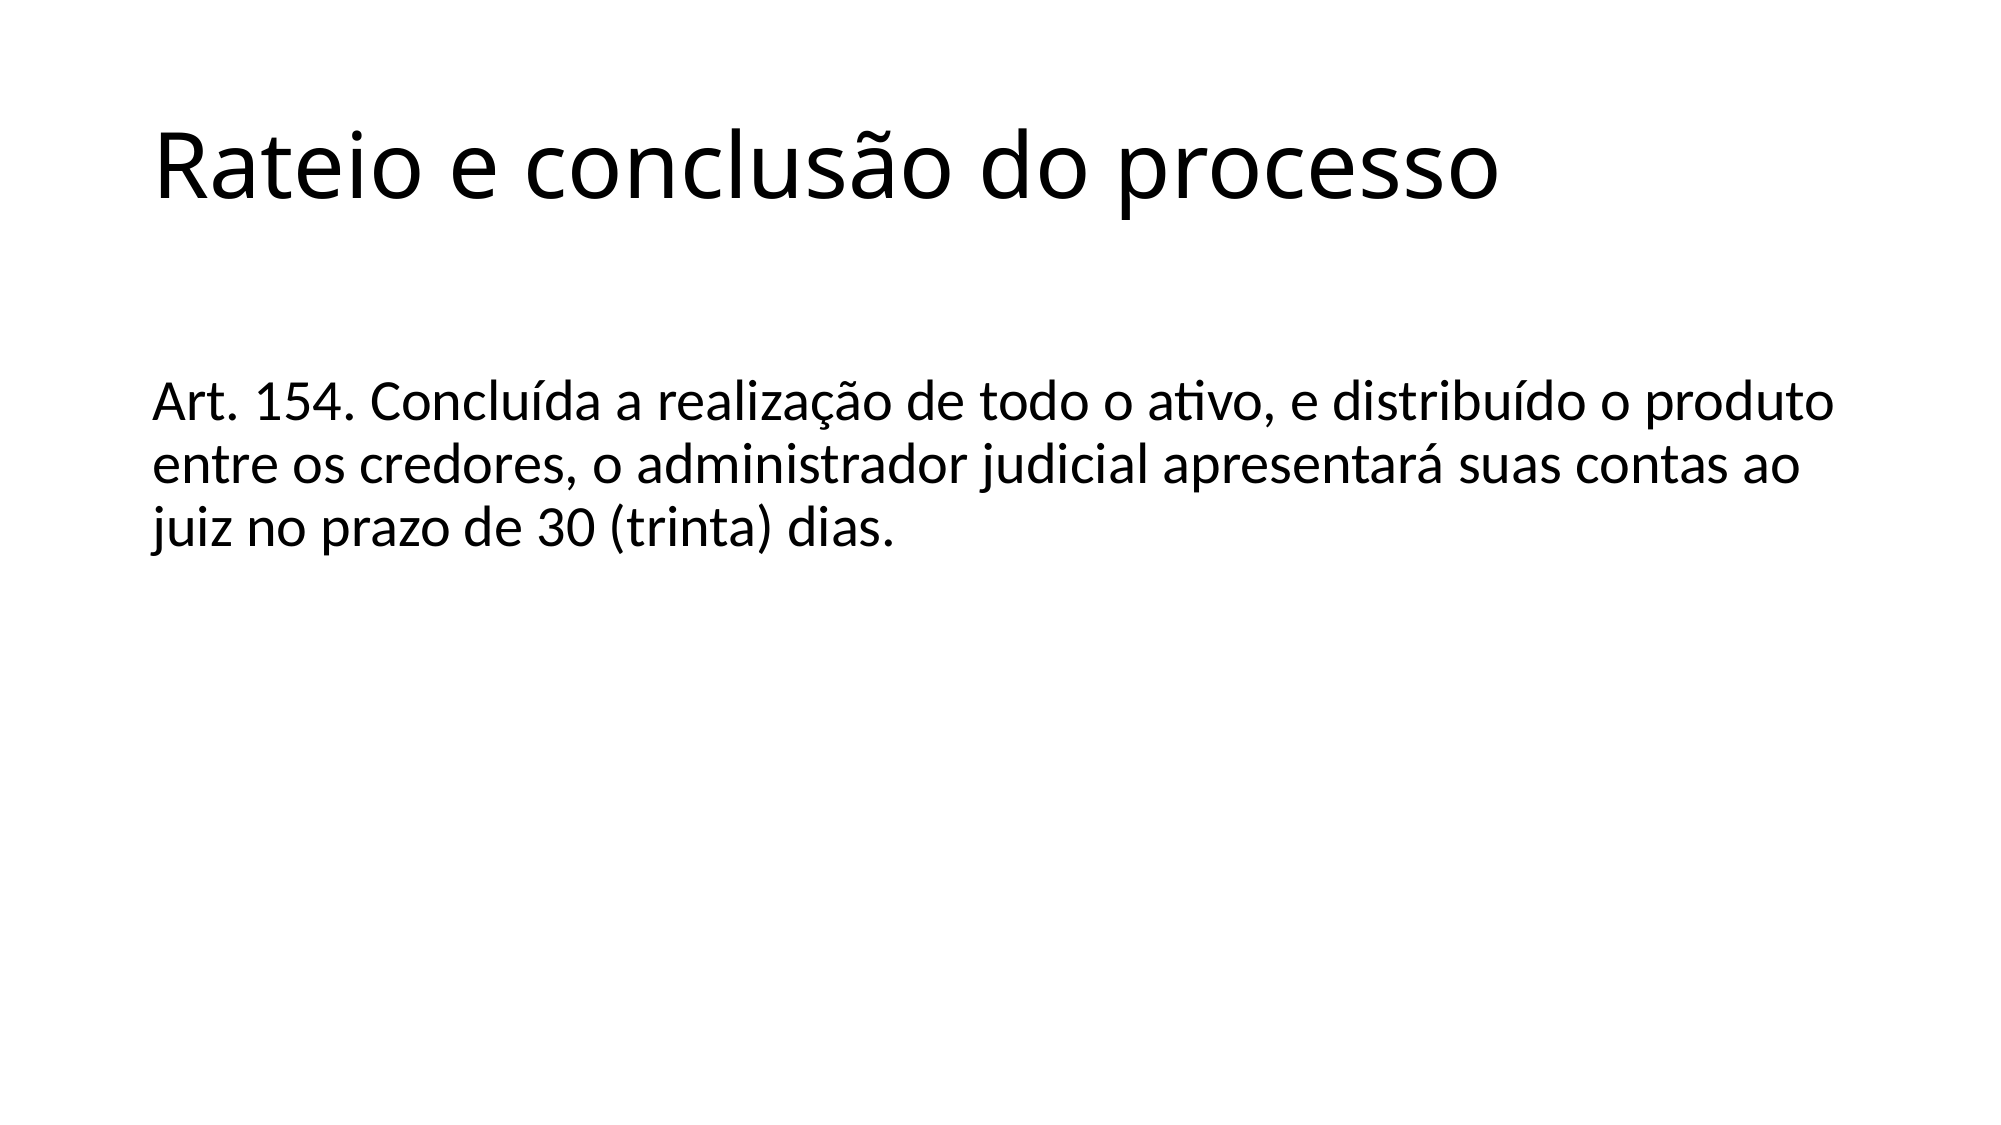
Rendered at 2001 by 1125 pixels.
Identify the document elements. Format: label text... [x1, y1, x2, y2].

title Rateio e conclusão do processo [137, 59, 1863, 278]
list Art. 154. Concluída a realização de todo o ativo, e distribuído o produto entre os credores, o administrador judicial apresentará suas contas ao juiz no prazo de 30 (trinta) dias. [137, 299, 1863, 1014]
